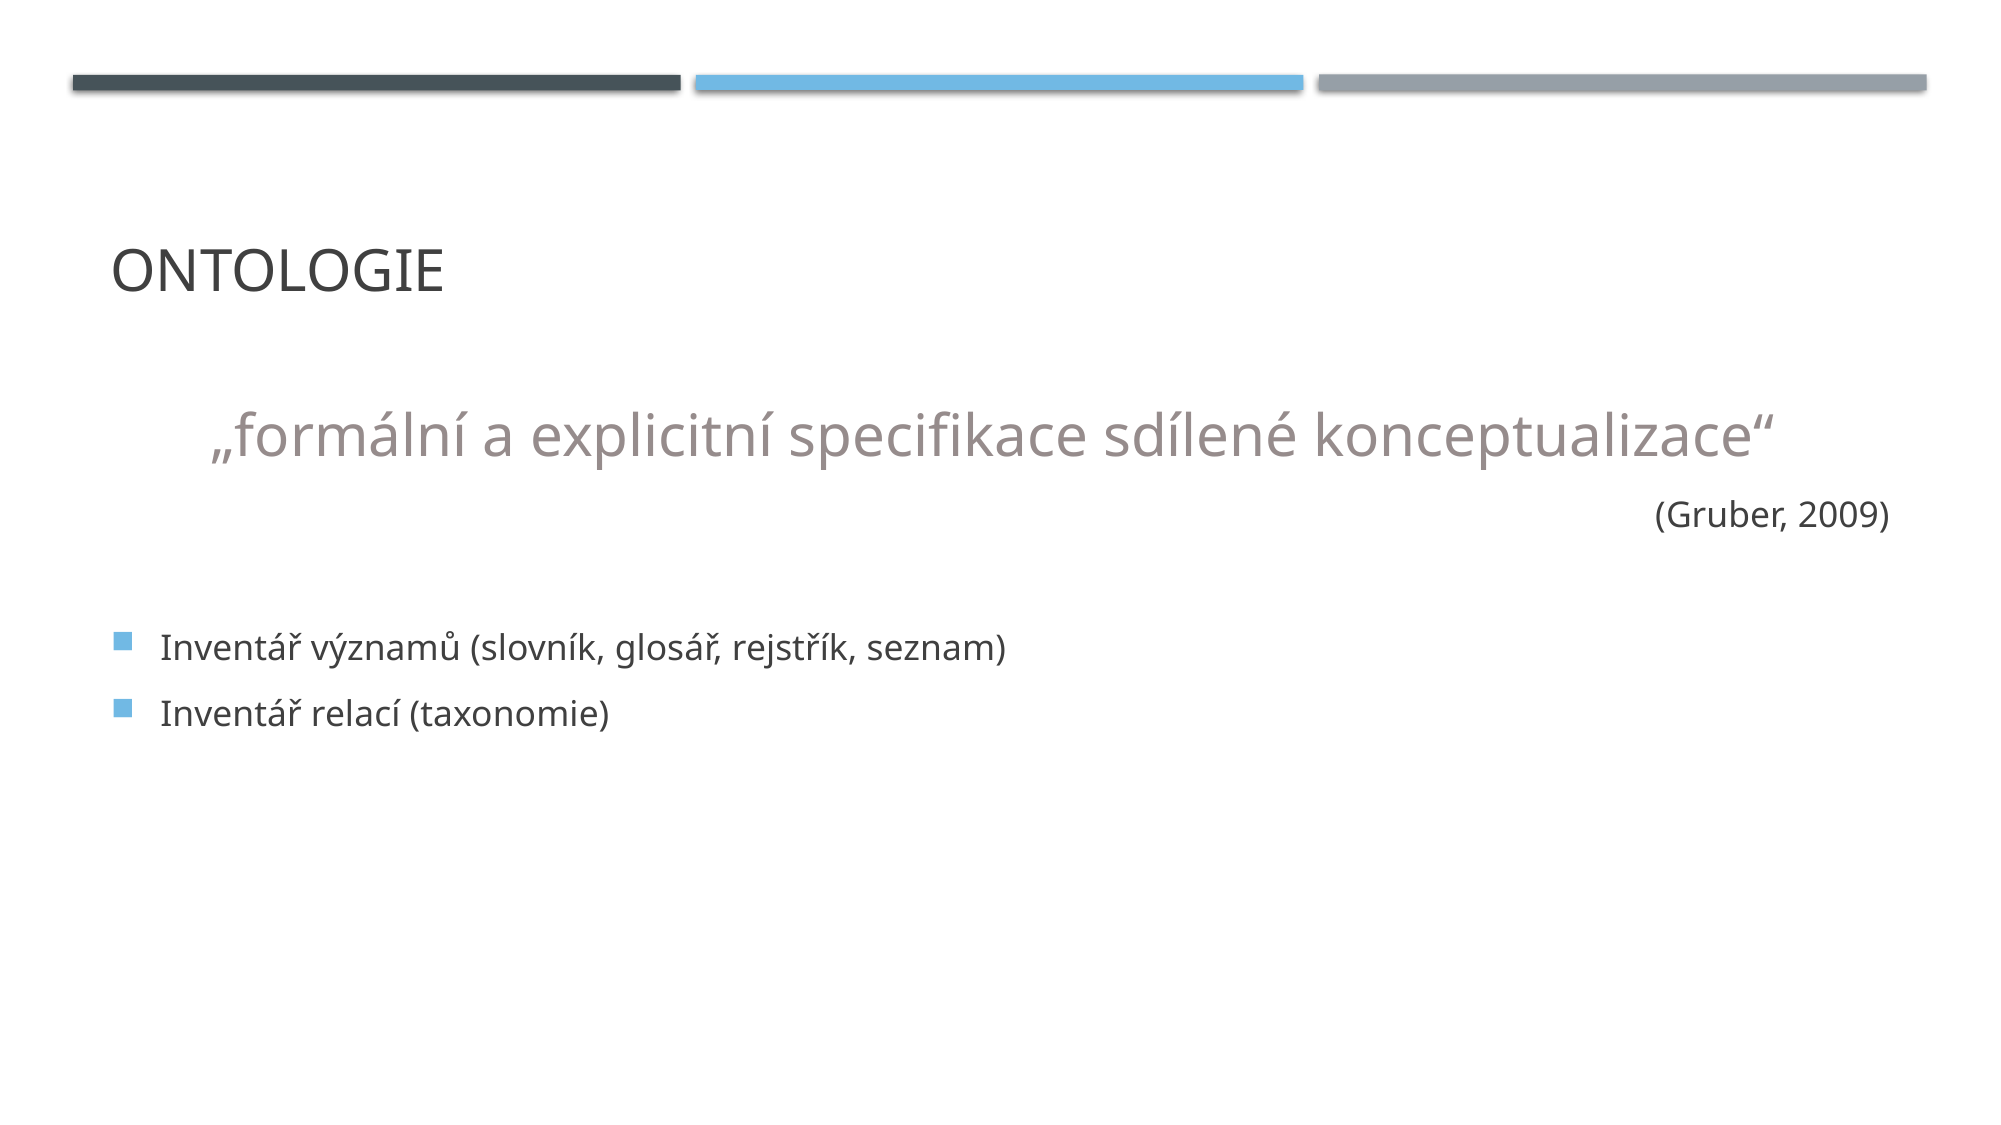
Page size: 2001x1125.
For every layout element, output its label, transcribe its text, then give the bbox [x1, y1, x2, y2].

title Ontologie [95, 115, 1905, 311]
list „formální a explicitní specifikace sdílené konceptualizace“ (Gruber, 2009) Inventář významů (slovník, glosář, rejstřík, seznam) Inventář relací (taxonomie) [95, 383, 1905, 981]
